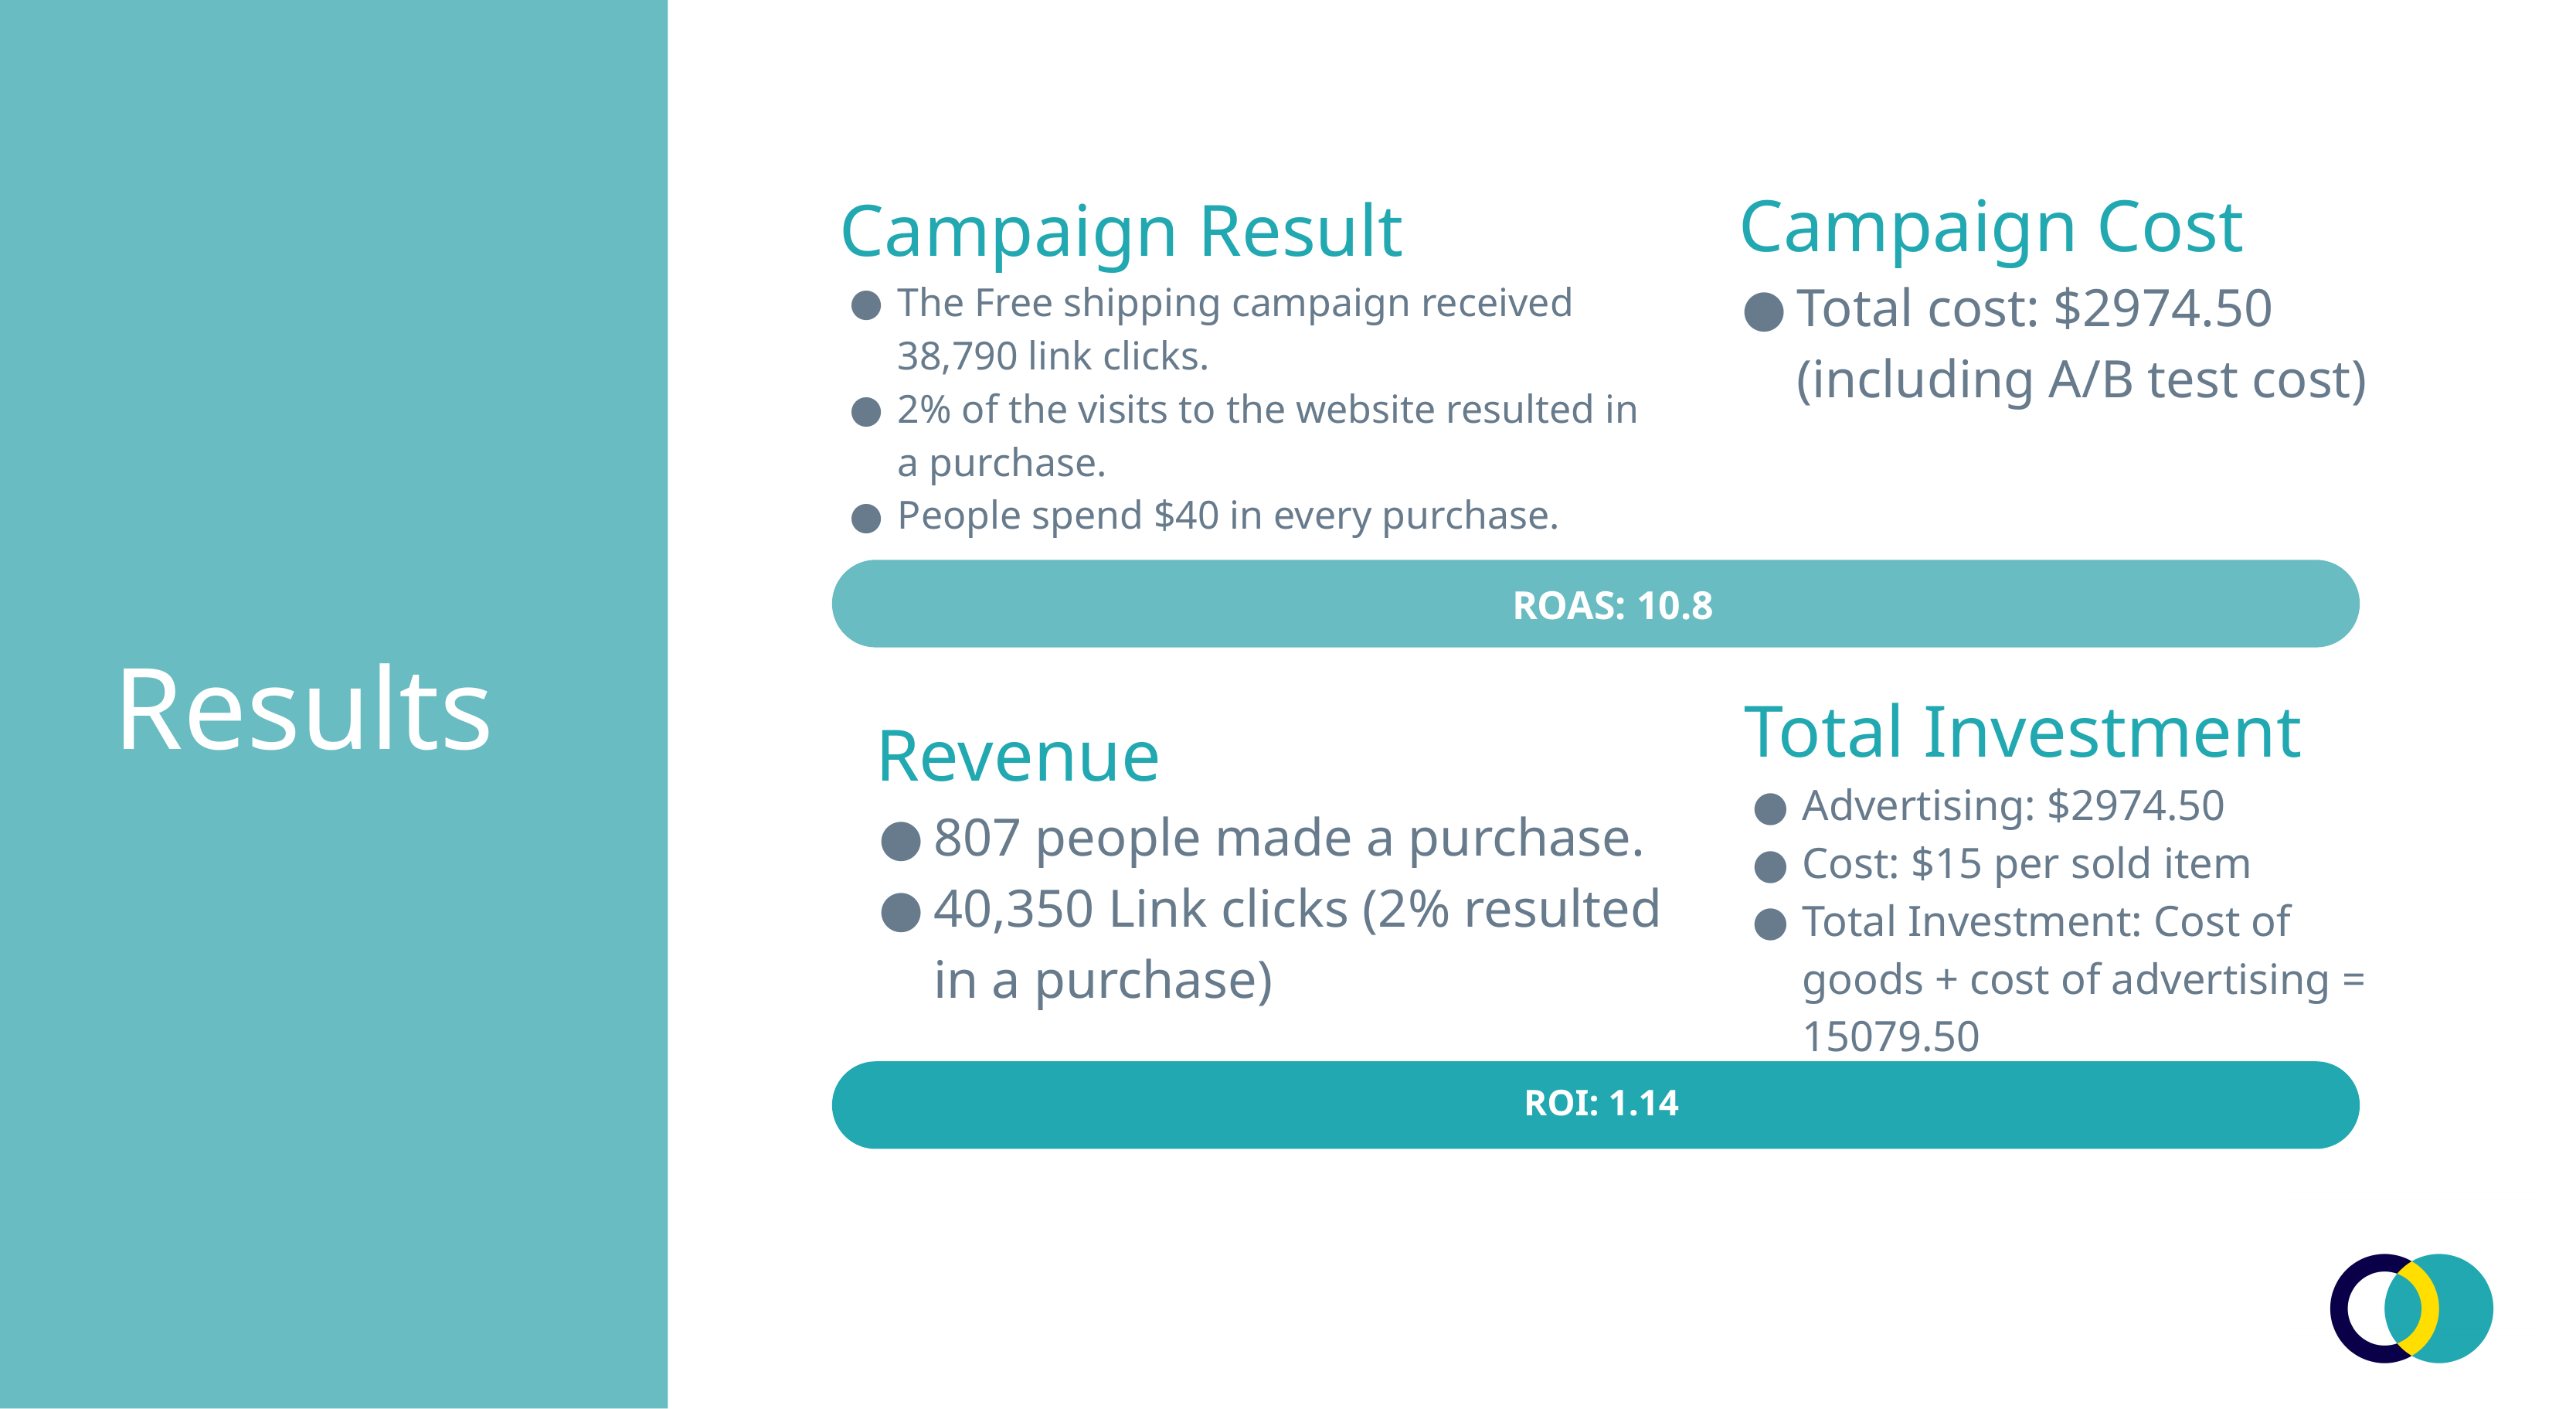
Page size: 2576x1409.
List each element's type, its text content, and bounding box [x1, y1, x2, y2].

text_box Campaign Result The Free shipping campaign received 38,790 link clicks. 2% of the visits to the website resulted in a purchase. People spend $40 in every purchase. [814, 117, 1690, 547]
text_box Total Investment Advertising: $2974.50 Cost: $15 per sold item Total Investment: Cost of goods + cost of advertising = 15079.50 [1718, 618, 2446, 1048]
text_box Revenue 807 people made a purchase. 40,350 Link clicks (2% resulted in a purchase) [850, 642, 1725, 1072]
text_box [831, 560, 2360, 642]
picture [2289, 1186, 2534, 1396]
text_box [832, 1061, 2360, 1098]
text_box Campaign Cost Total cost: $2974.50 (including A/B test cost) [1713, 112, 2491, 436]
title Results [87, 475, 613, 934]
text_box ROAS: 10.8 [922, 571, 2304, 636]
text_box ROI: 1.14 [810, 1098, 2394, 1163]
